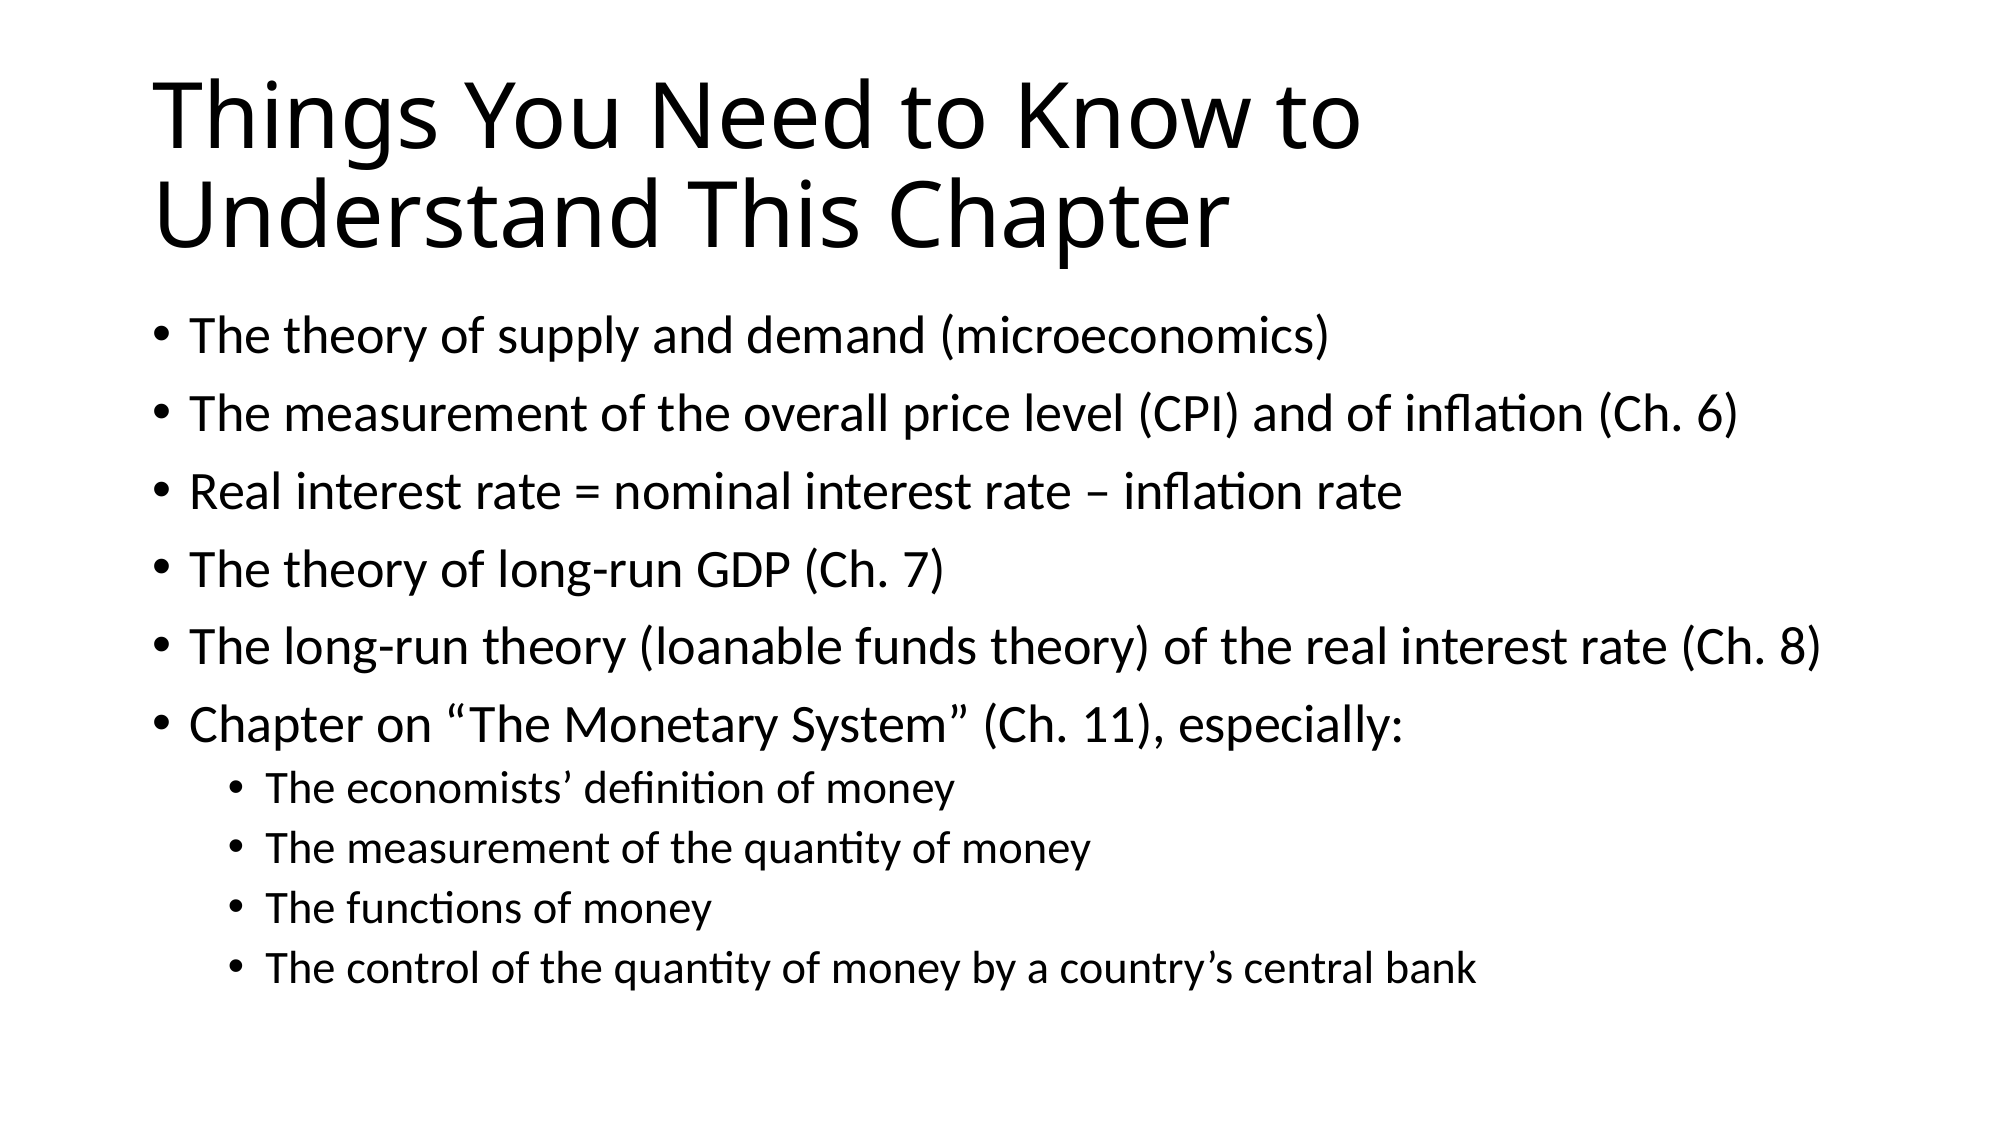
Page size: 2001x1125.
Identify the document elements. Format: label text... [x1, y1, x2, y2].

list The theory of supply and demand (microeconomics) The measurement of the overall price level (CPI) and of inflation (Ch. 6) Real interest rate = nominal interest rate – inflation rate The theory of long-run GDP (Ch. 7) The long-run theory (loanable funds theory) of the real interest rate (Ch. 8) Chapter on “The Monetary System” (Ch. 11), especially: The economists’ definition of money The measurement of the quantity of money The functions of money The control of the quantity of money by a country’s central bank [137, 299, 1863, 1014]
title Things You Need to Know to Understand This Chapter [137, 59, 1863, 278]
